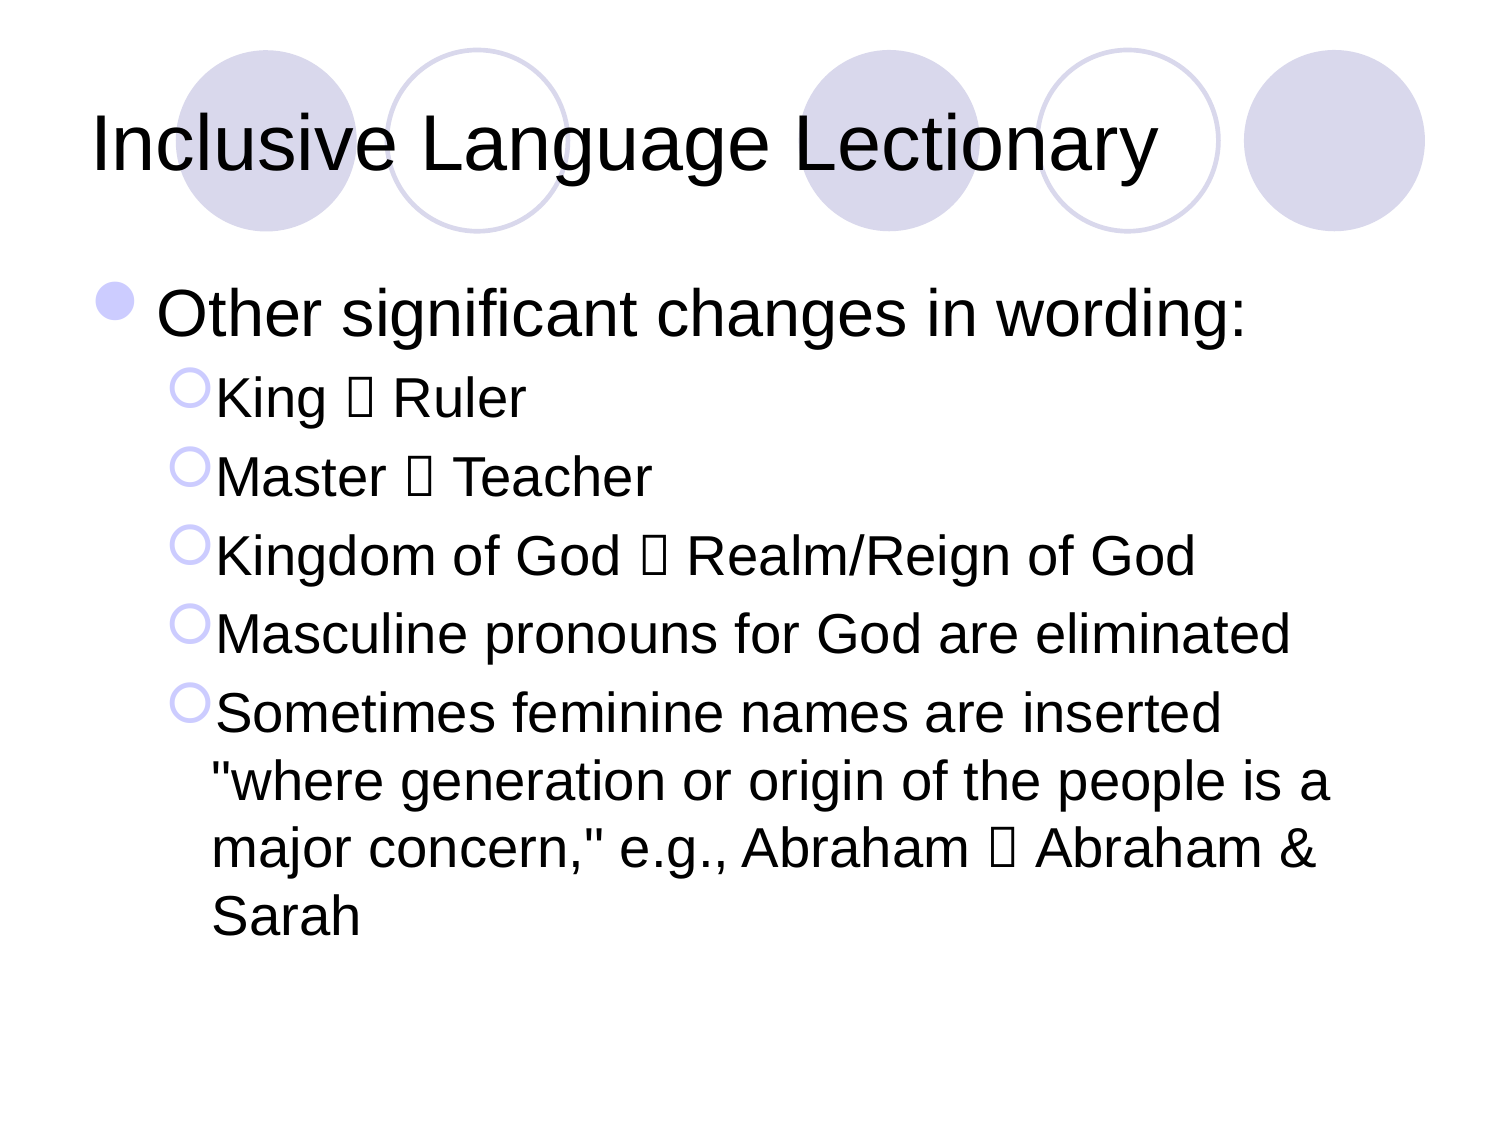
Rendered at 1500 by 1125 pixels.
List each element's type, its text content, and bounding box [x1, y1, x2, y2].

list Other significant changes in wording: King  Ruler Master  Teacher Kingdom of God  Realm/Reign of God Masculine pronouns for God are eliminated Sometimes feminine names are inserted "where generation or origin of the people is a major concern," e.g., Abraham  Abraham & Sarah [75, 262, 1425, 1006]
title Inclusive Language Lectionary [75, 45, 1425, 233]
